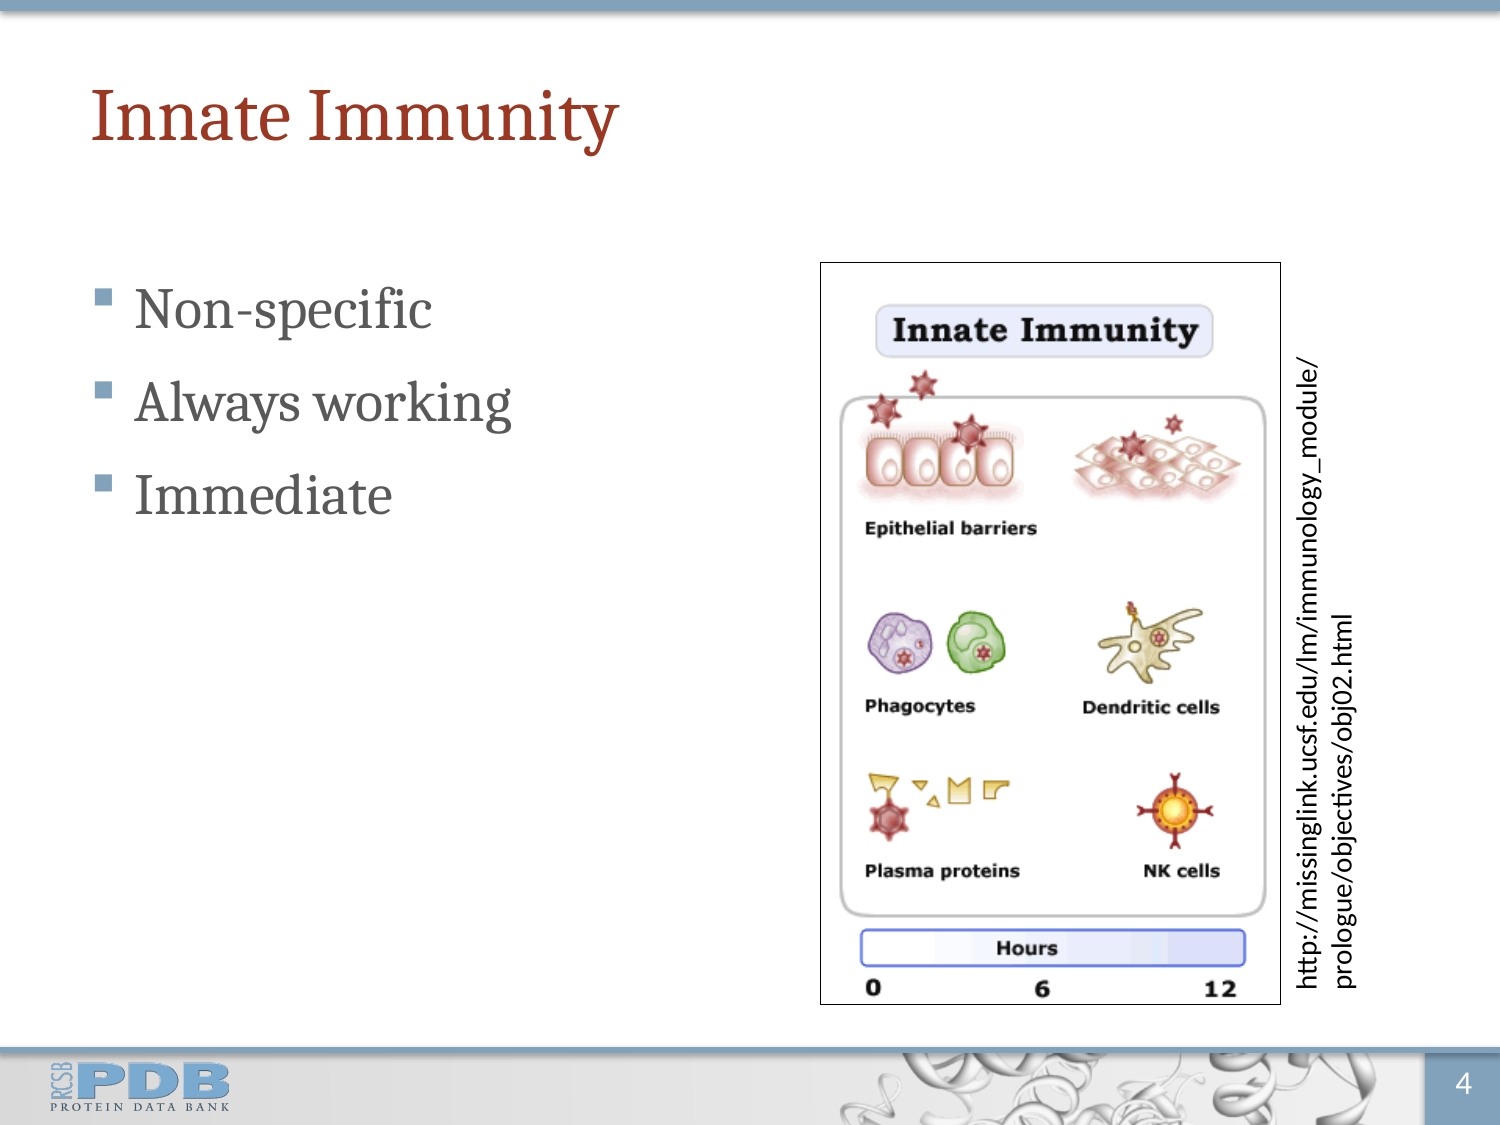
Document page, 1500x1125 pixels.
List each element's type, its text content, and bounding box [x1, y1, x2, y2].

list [820, 262, 1281, 1006]
title Innate Immunity [75, 45, 1425, 175]
slide_number 4 [1425, 1062, 1500, 1101]
text_box http://missinglink.ucsf.edu/lm/immunology_module/prologue/objectives/obj02.html [1282, 262, 1382, 1005]
list Non-specific Always working Immediate [75, 262, 685, 1005]
